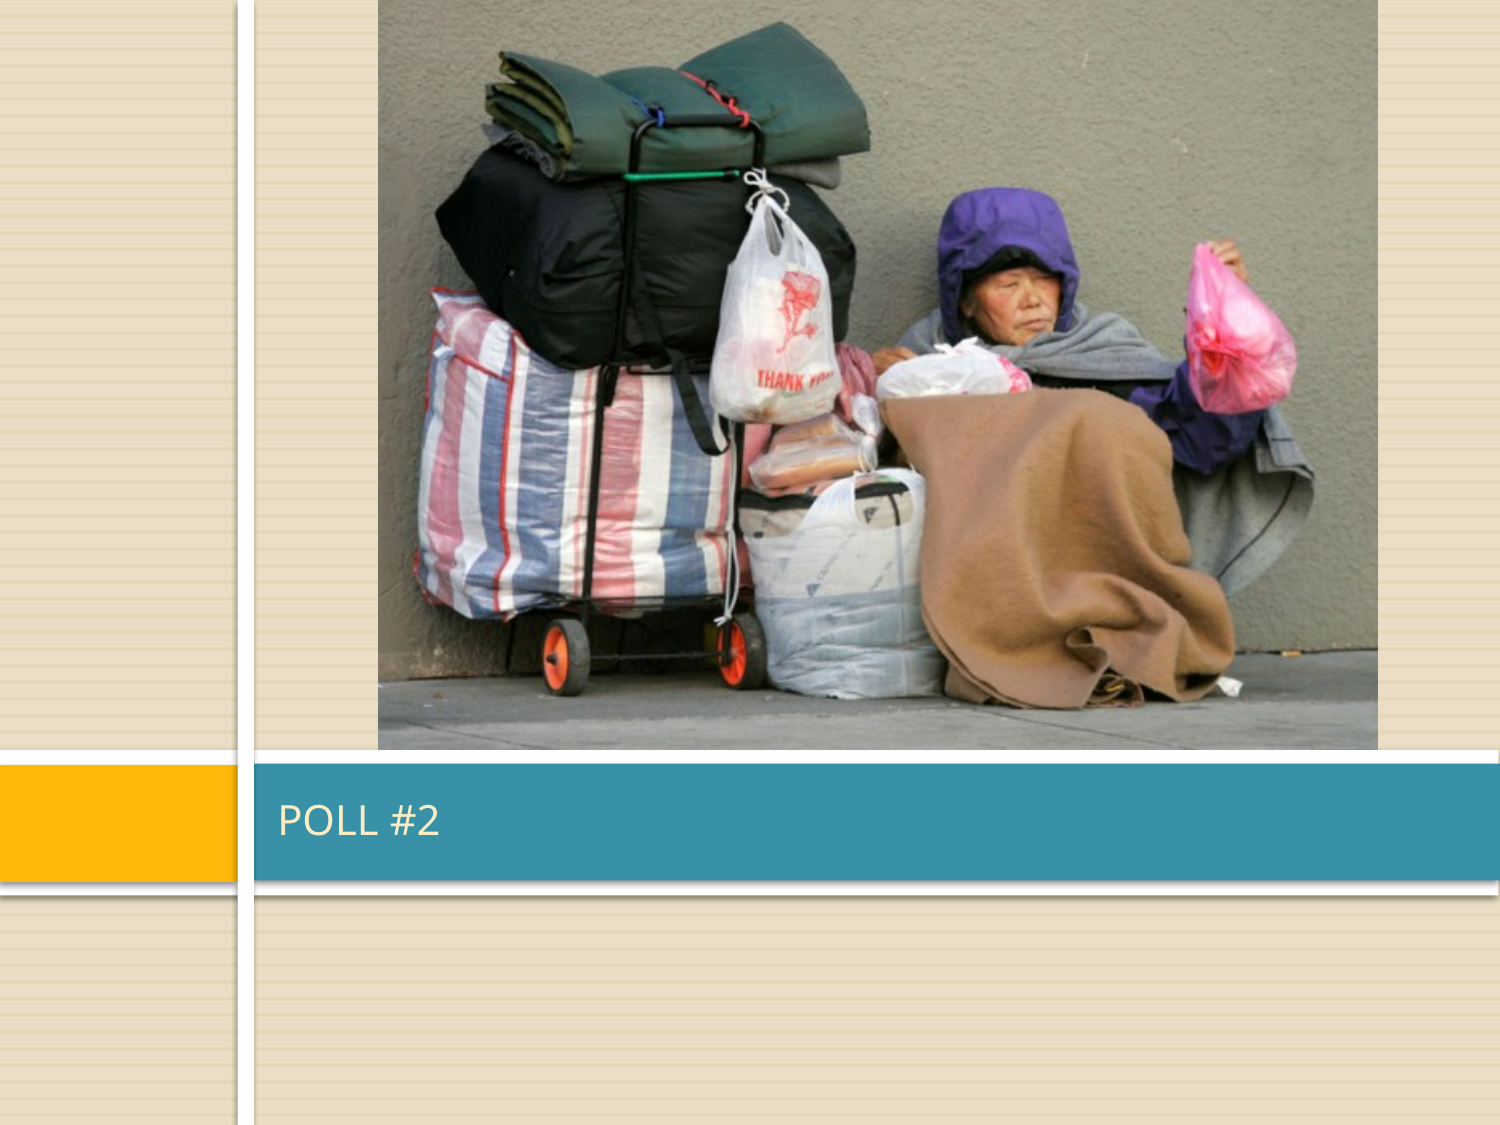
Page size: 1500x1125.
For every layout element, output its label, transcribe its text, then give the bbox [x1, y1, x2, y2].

picture [377, 0, 1378, 750]
title POLL #2 [262, 762, 1463, 875]
